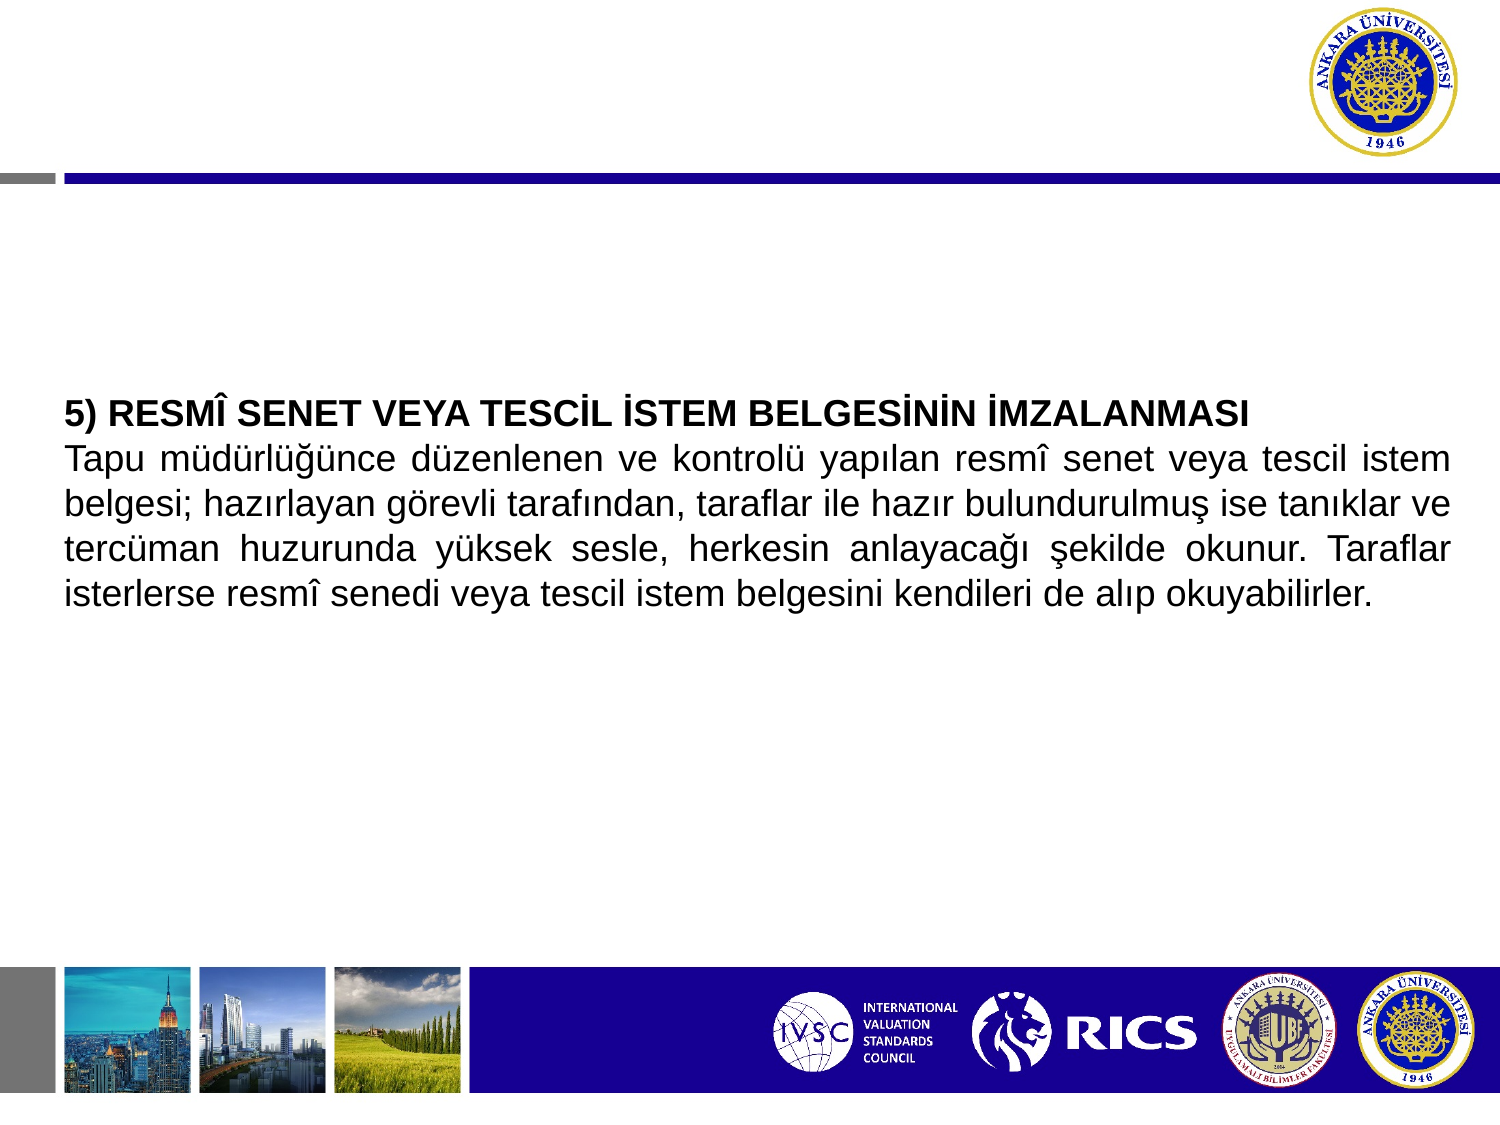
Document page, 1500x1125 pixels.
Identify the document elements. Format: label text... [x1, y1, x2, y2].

text_box 5) RESMÎ SENET VEYA TESCİL İSTEM BELGESİNİN İMZALANMASI Tapu müdürlüğünce düzenlenen ve kontrolü yapılan resmî senet veya tescil istem belgesi; hazırlayan görevli tarafından, taraflar ile hazır bulundurulmuş ise tanıklar ve tercüman huzurunda yüksek sesle, herkesin anlayacağı şekilde okunur. Taraflar isterlerse resmî senedi veya tescil istem belgesini kendileri de alıp okuyabilirler. [49, 381, 1467, 622]
picture [0, 0, 1500, 106]
text_box [0, 106, 1500, 167]
picture [0, 167, 1500, 1125]
